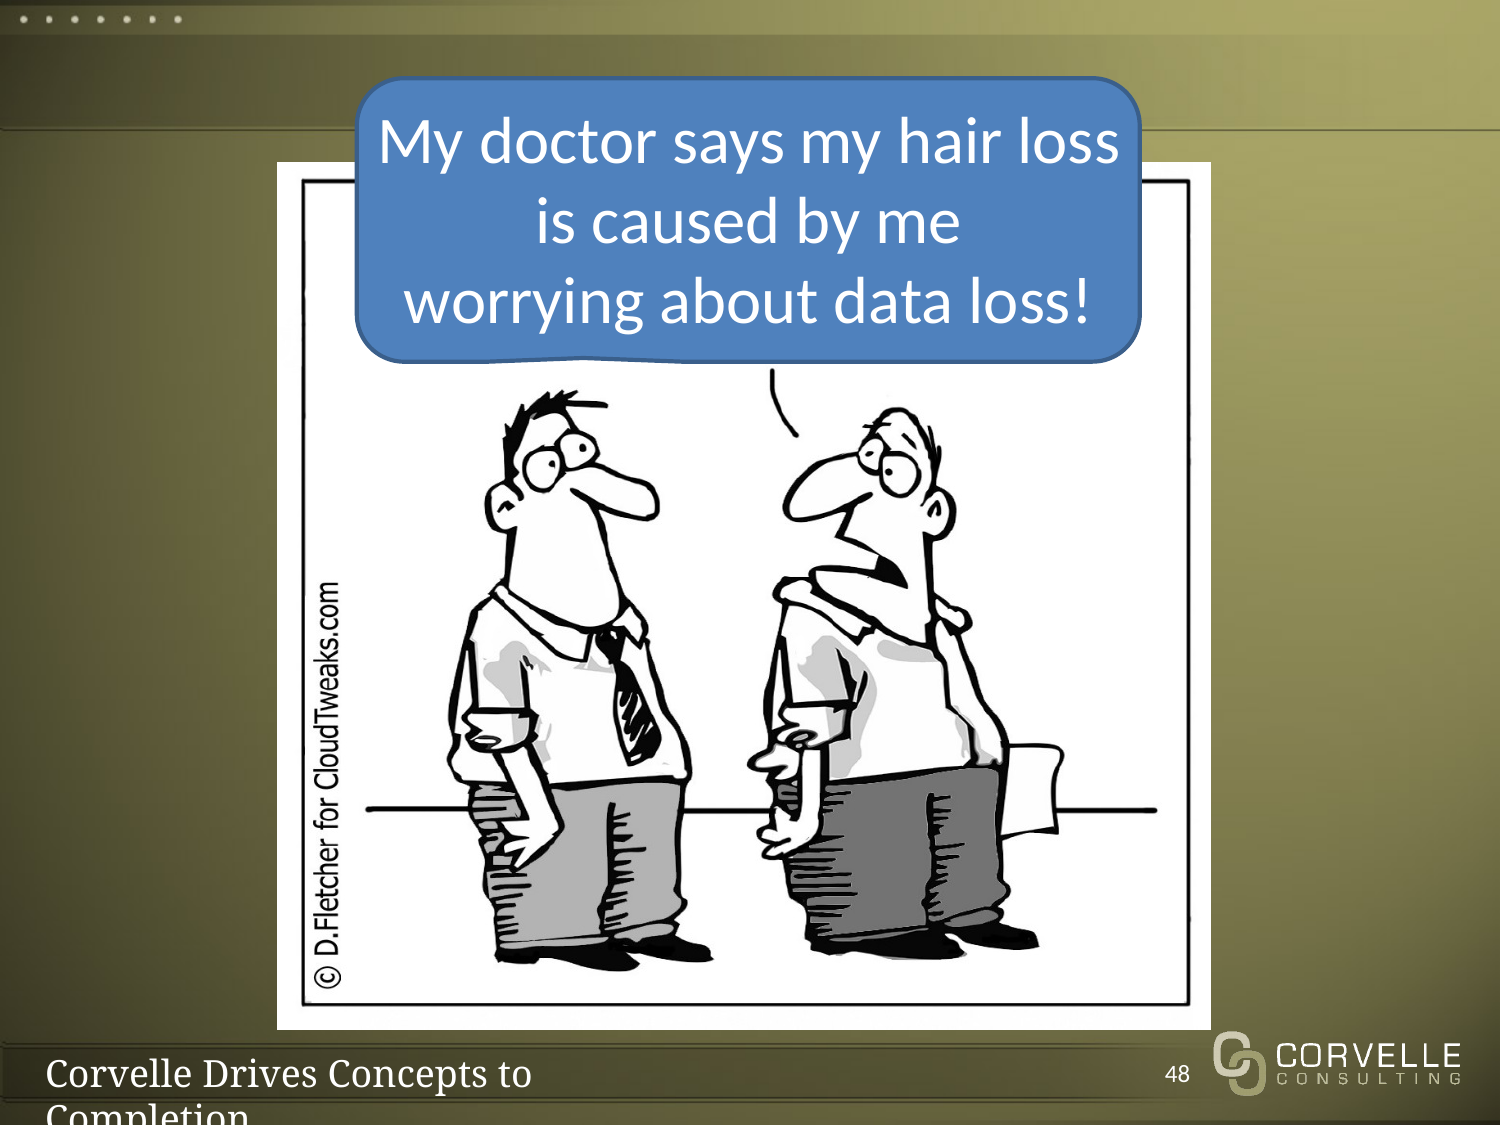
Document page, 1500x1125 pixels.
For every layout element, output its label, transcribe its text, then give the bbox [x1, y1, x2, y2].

text_box My doctor says my hair loss is caused by me worrying about data loss! [362, 89, 1136, 161]
picture [0, 0, 1500, 1125]
picture [234, 1114, 243, 1125]
picture [109, 1114, 117, 1125]
slide_number 48 [1149, 1042, 1500, 1103]
picture [97, 1114, 105, 1125]
picture [133, 1114, 142, 1125]
text_box [1136, 102, 1142, 161]
picture [165, 1114, 173, 1120]
picture [211, 1114, 221, 1125]
picture [73, 1114, 83, 1125]
text_box [370, 76, 1126, 89]
text_box [354, 99, 362, 161]
